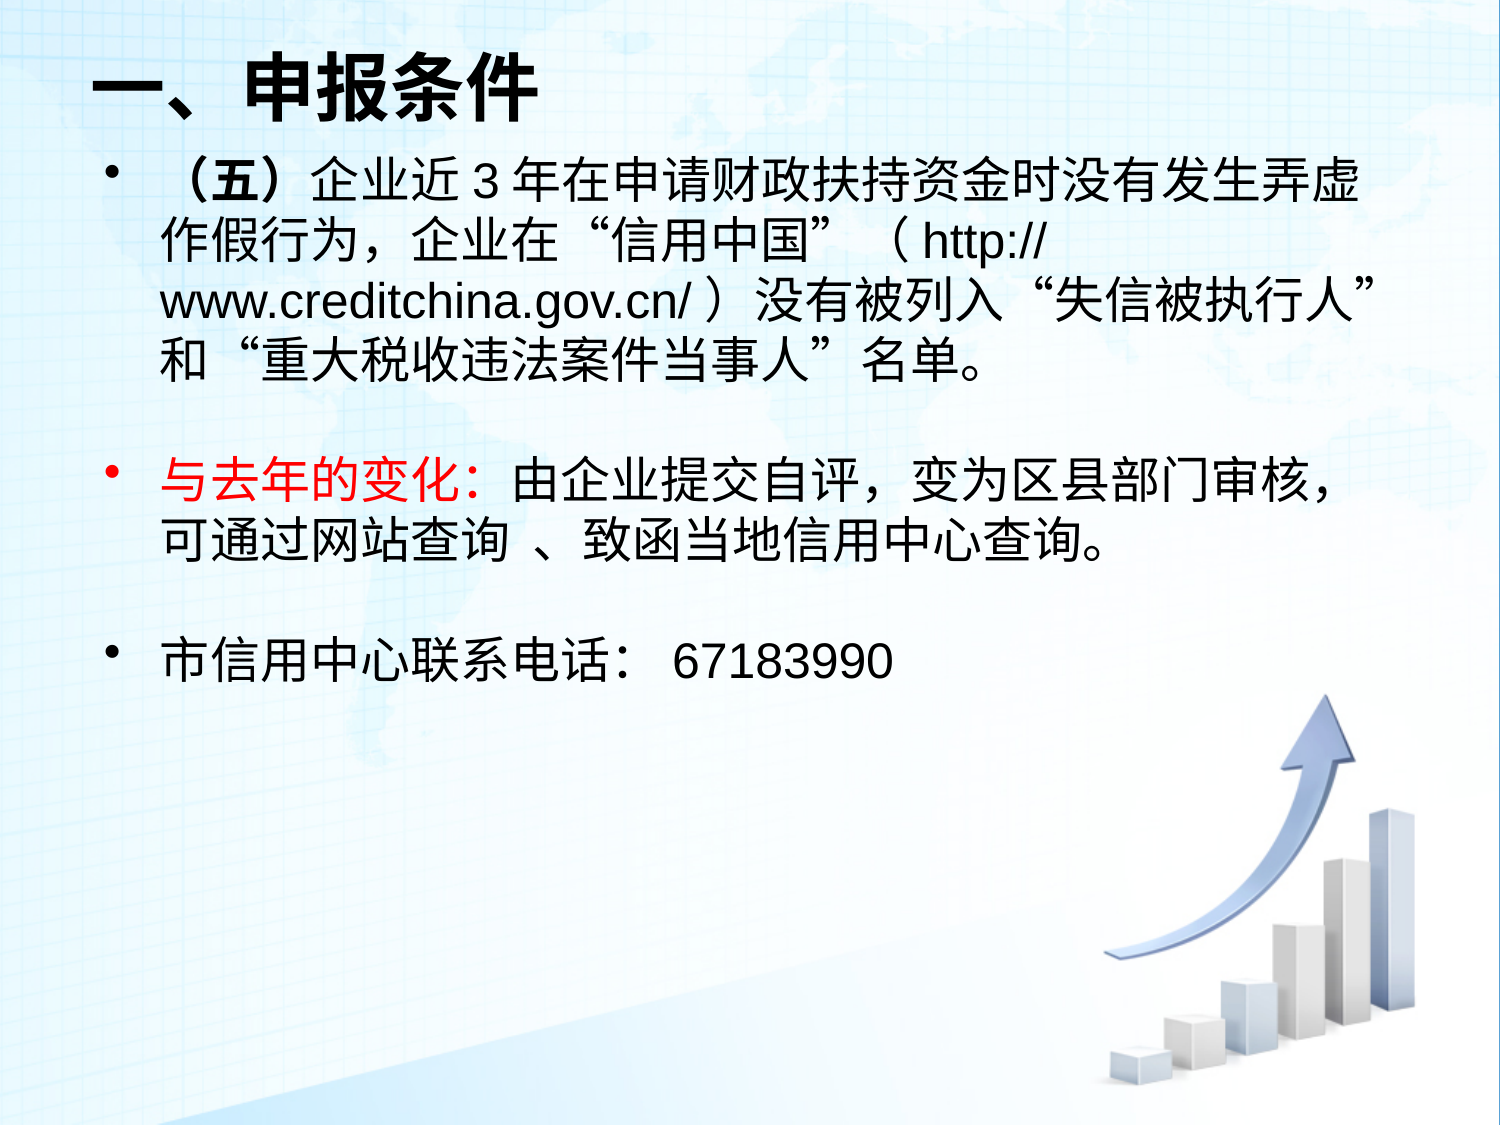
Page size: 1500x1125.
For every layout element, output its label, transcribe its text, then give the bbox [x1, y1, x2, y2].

list （五）企业近3年在申请财政扶持资金时没有发生弄虚作假行为，企业在“信用中国”（http://www.creditchina.gov.cn/）没有被列入“失信被执行人”和“重大税收违法案件当事人”名单。 与去年的变化：由企业提交自评，变为区县部门审核，可通过网站查询 、致函当地信用中心查询。 市信用中心联系电话：67183990 [88, 140, 1426, 1006]
title 一、申报条件 [74, 30, 1426, 141]
picture [0, 0, 1500, 1125]
